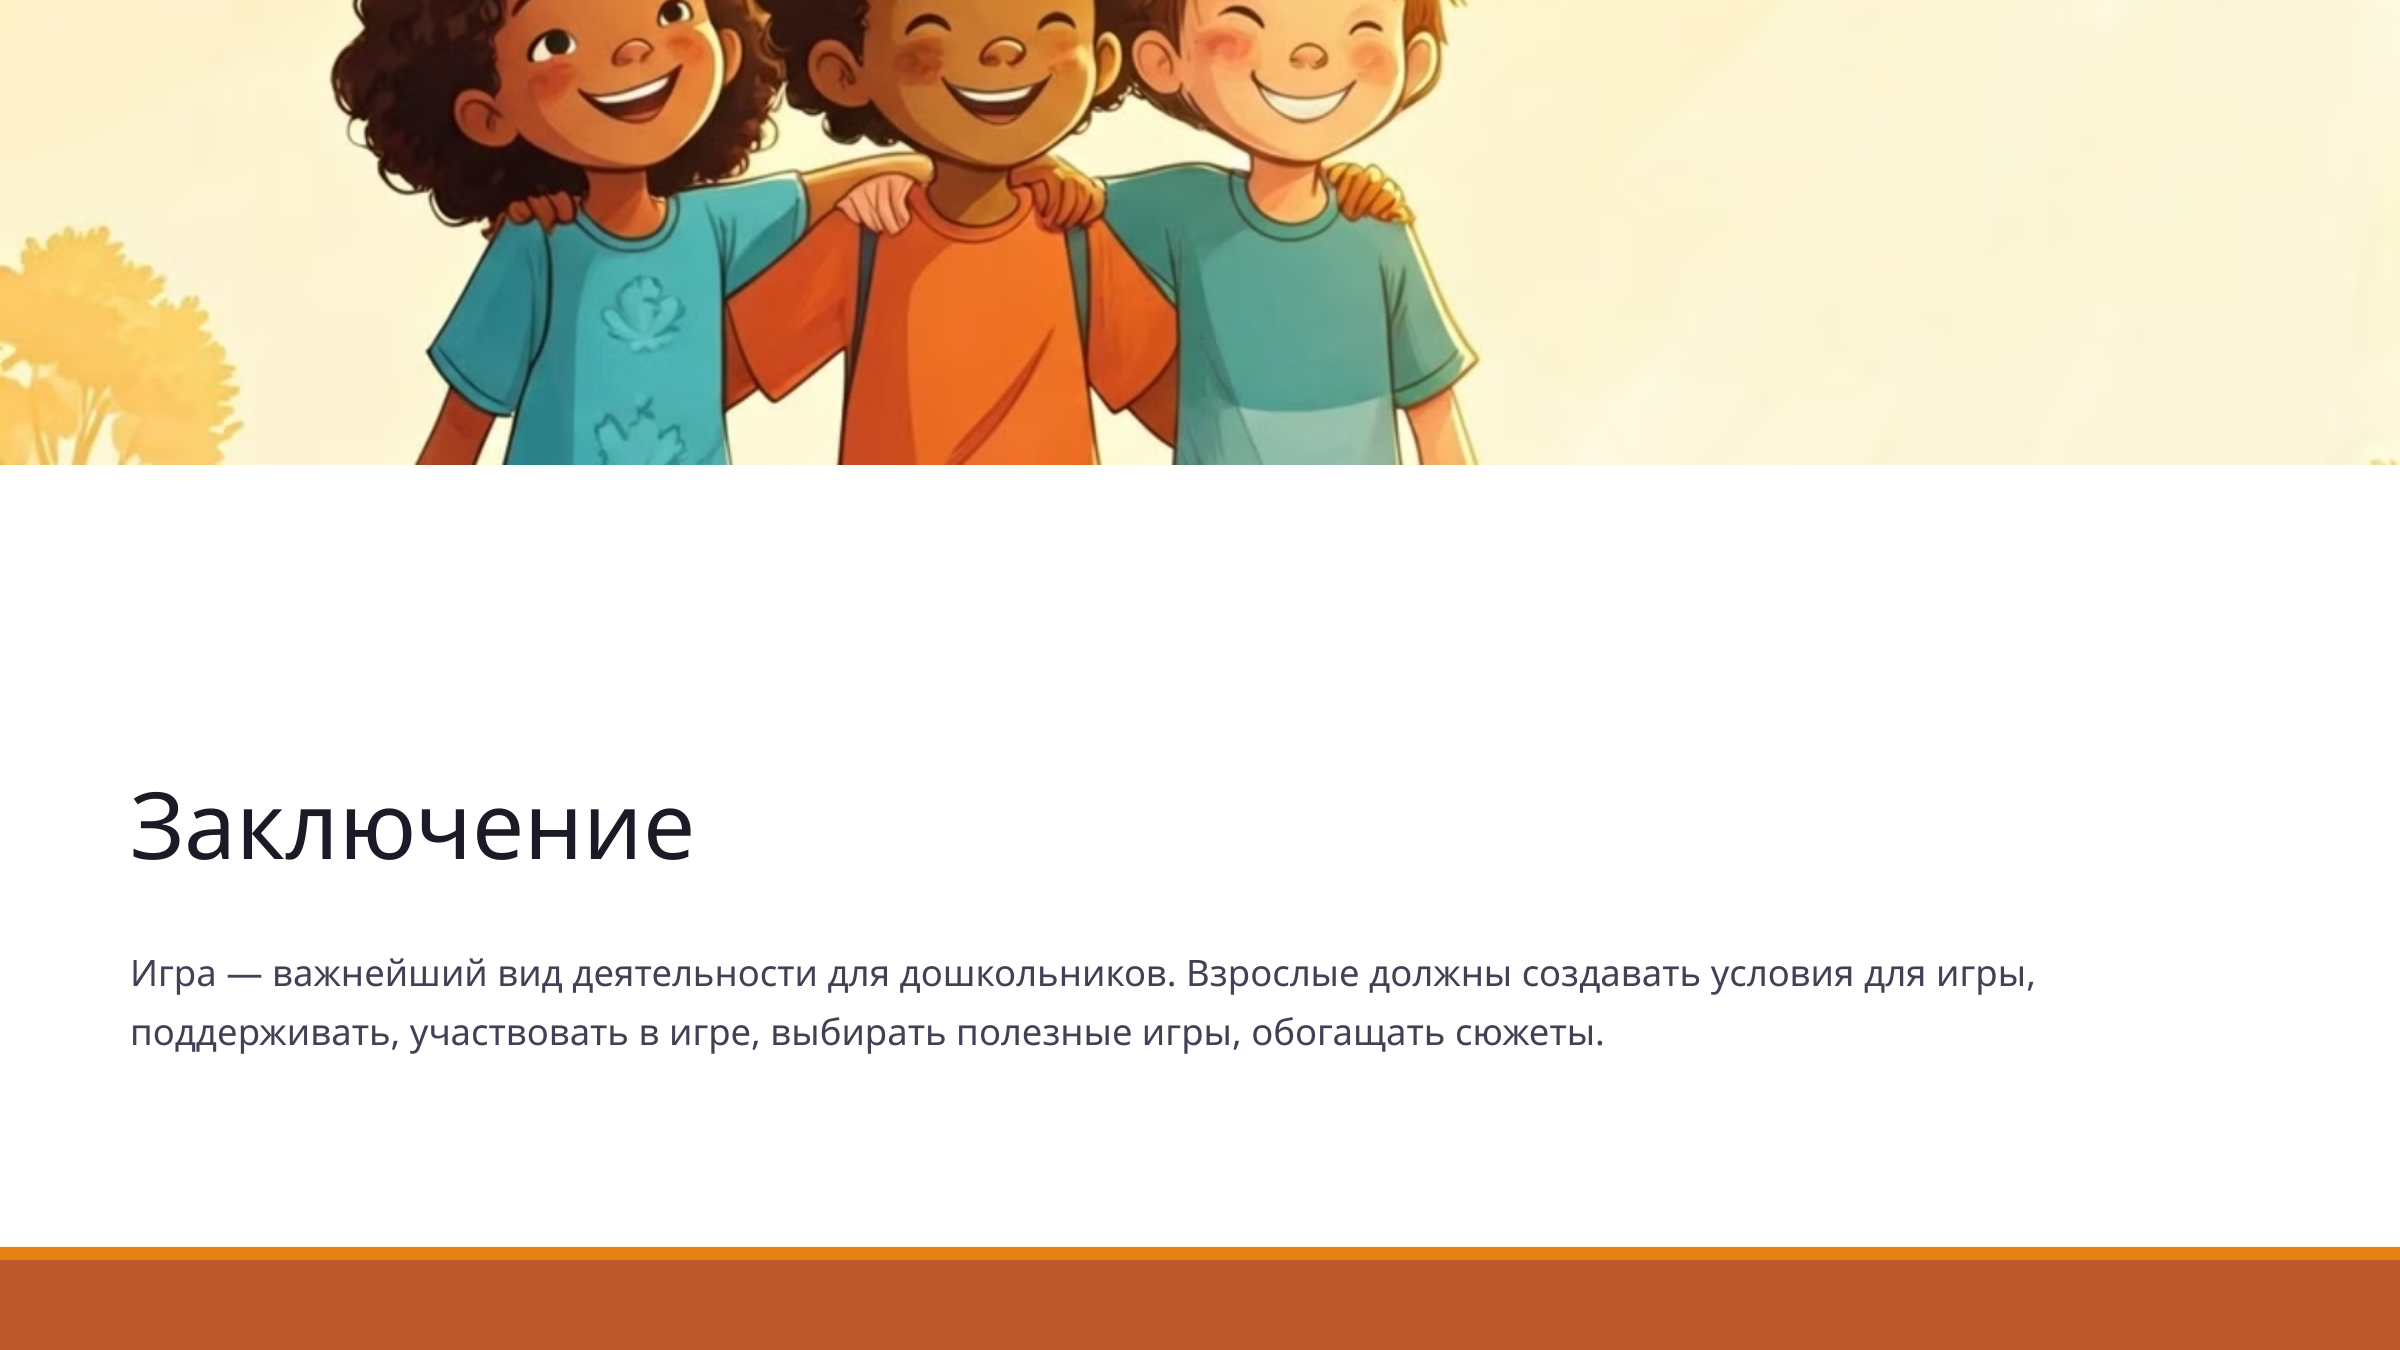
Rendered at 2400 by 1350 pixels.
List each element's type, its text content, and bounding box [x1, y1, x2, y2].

text_box Заключение [130, 761, 1061, 879]
picture [0, 0, 2400, 466]
text_box Игра — важнейший вид деятельности для дошкольников. Взрослые должны создавать условия для игры, поддерживать, участвовать в игре, выбирать полезные игры, обогащать сюжеты. [130, 933, 2270, 1053]
